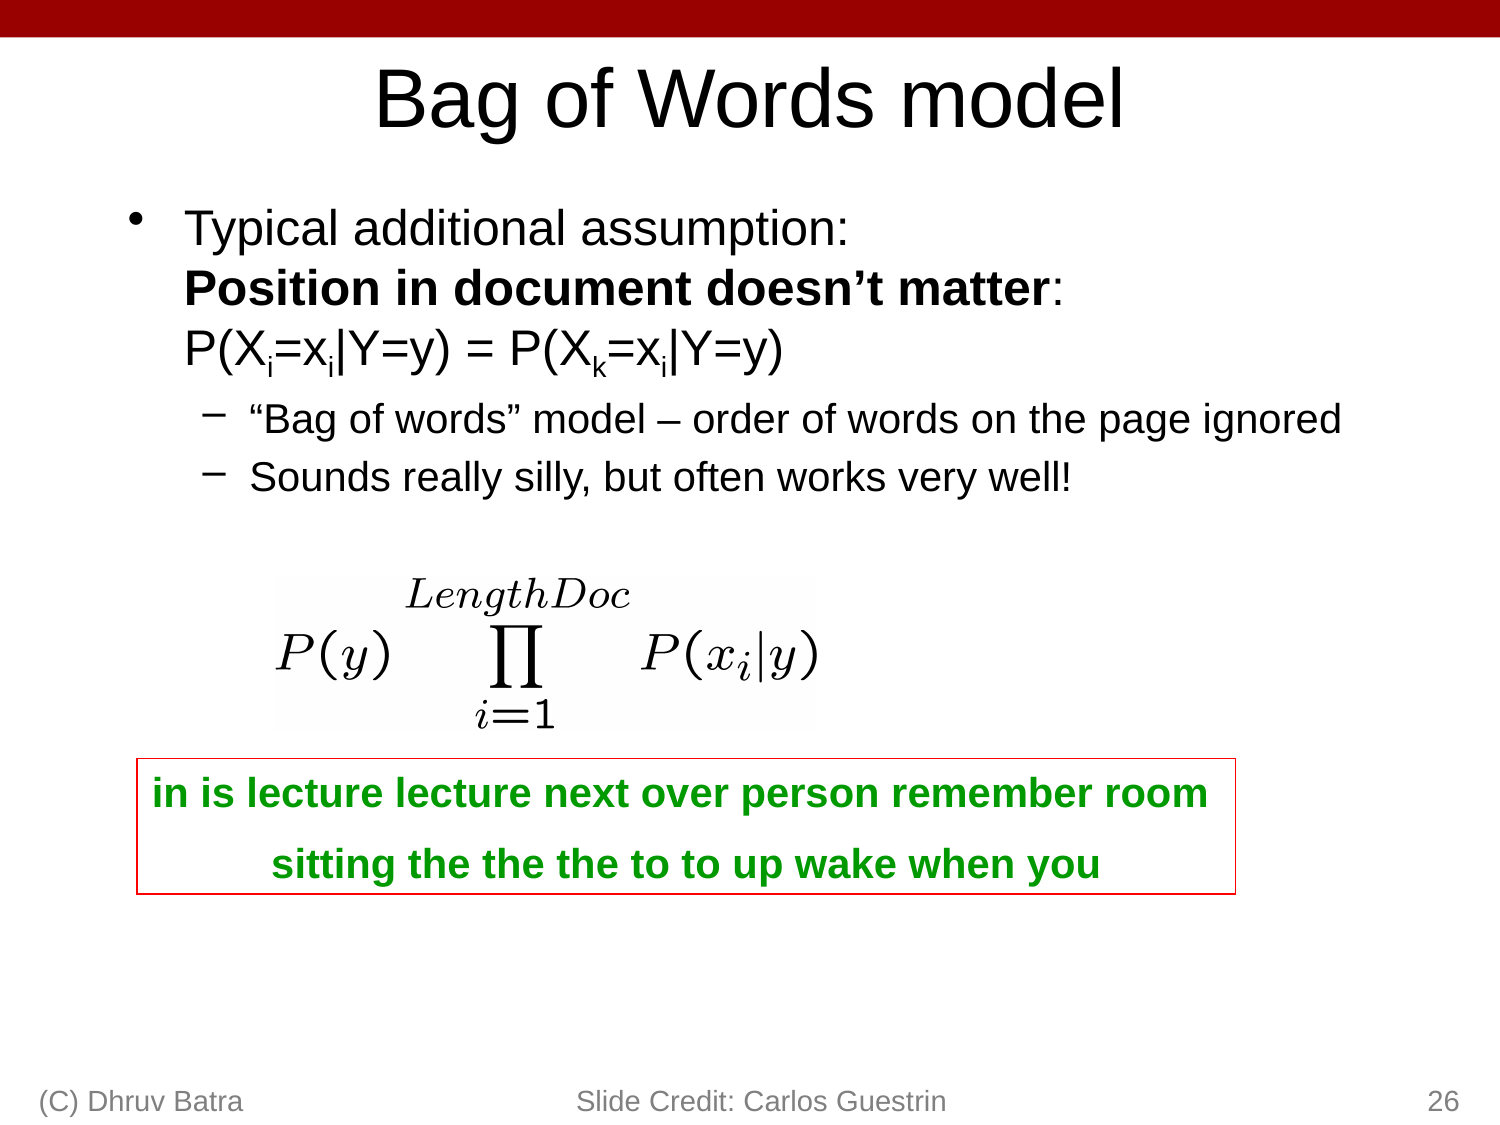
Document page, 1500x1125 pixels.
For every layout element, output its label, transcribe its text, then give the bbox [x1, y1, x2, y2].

footer (C) Dhruv Batra [23, 1049, 499, 1125]
picture [274, 575, 818, 732]
text_box Slide Credit: Carlos Guestrin [524, 1049, 963, 1125]
text_box in is lecture lecture next over person remember room sitting the the the to to up wake when you [137, 758, 1236, 895]
list Typical additional assumption: Position in document doesn’t matter: P(Xi=xi|Y=y) = P(Xk=xi|Y=y) “Bag of words” model – order of words on the page ignored Sounds really silly, but often works very well! [112, 187, 1388, 1051]
title Bag of Words model [112, 37, 1388, 151]
slide_number 26 [1162, 1049, 1476, 1125]
